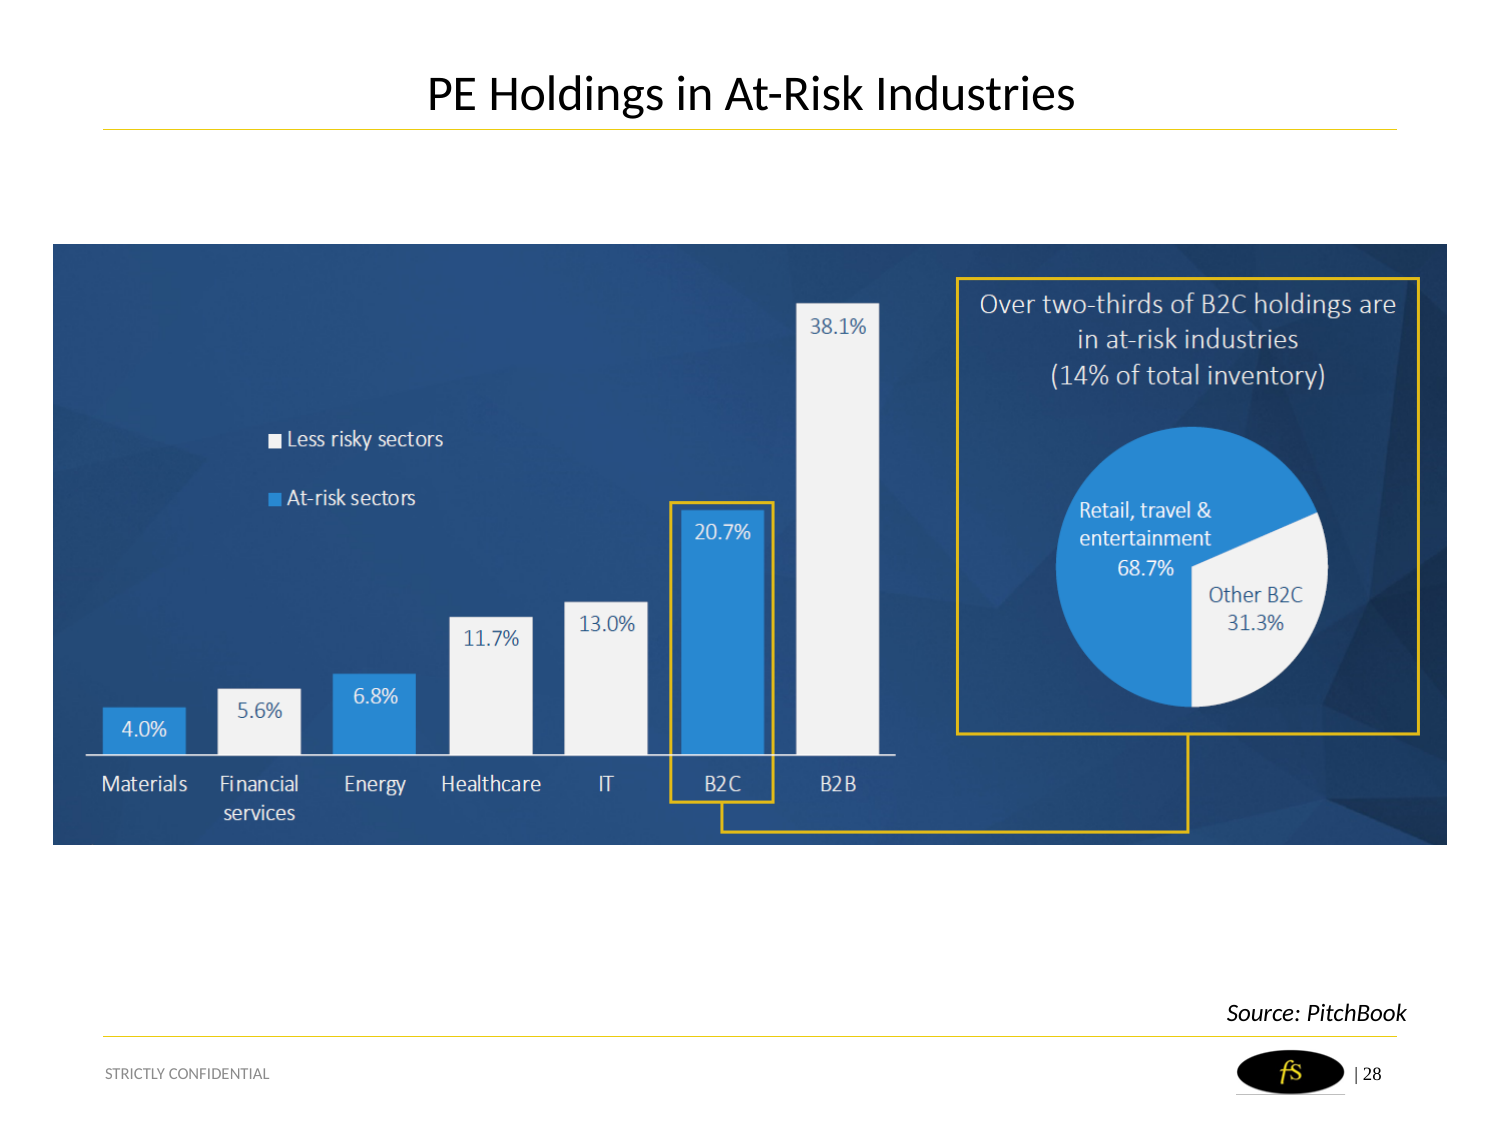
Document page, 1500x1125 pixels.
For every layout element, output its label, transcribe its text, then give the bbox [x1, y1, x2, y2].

text_box Source: PitchBook [1212, 988, 1422, 1034]
title PE Holdings in At-Risk Industries [103, 64, 1400, 123]
slide_number STRICTLY CONFIDENTIAL [90, 1042, 428, 1103]
picture [53, 244, 1447, 845]
picture [1236, 1049, 1346, 1096]
